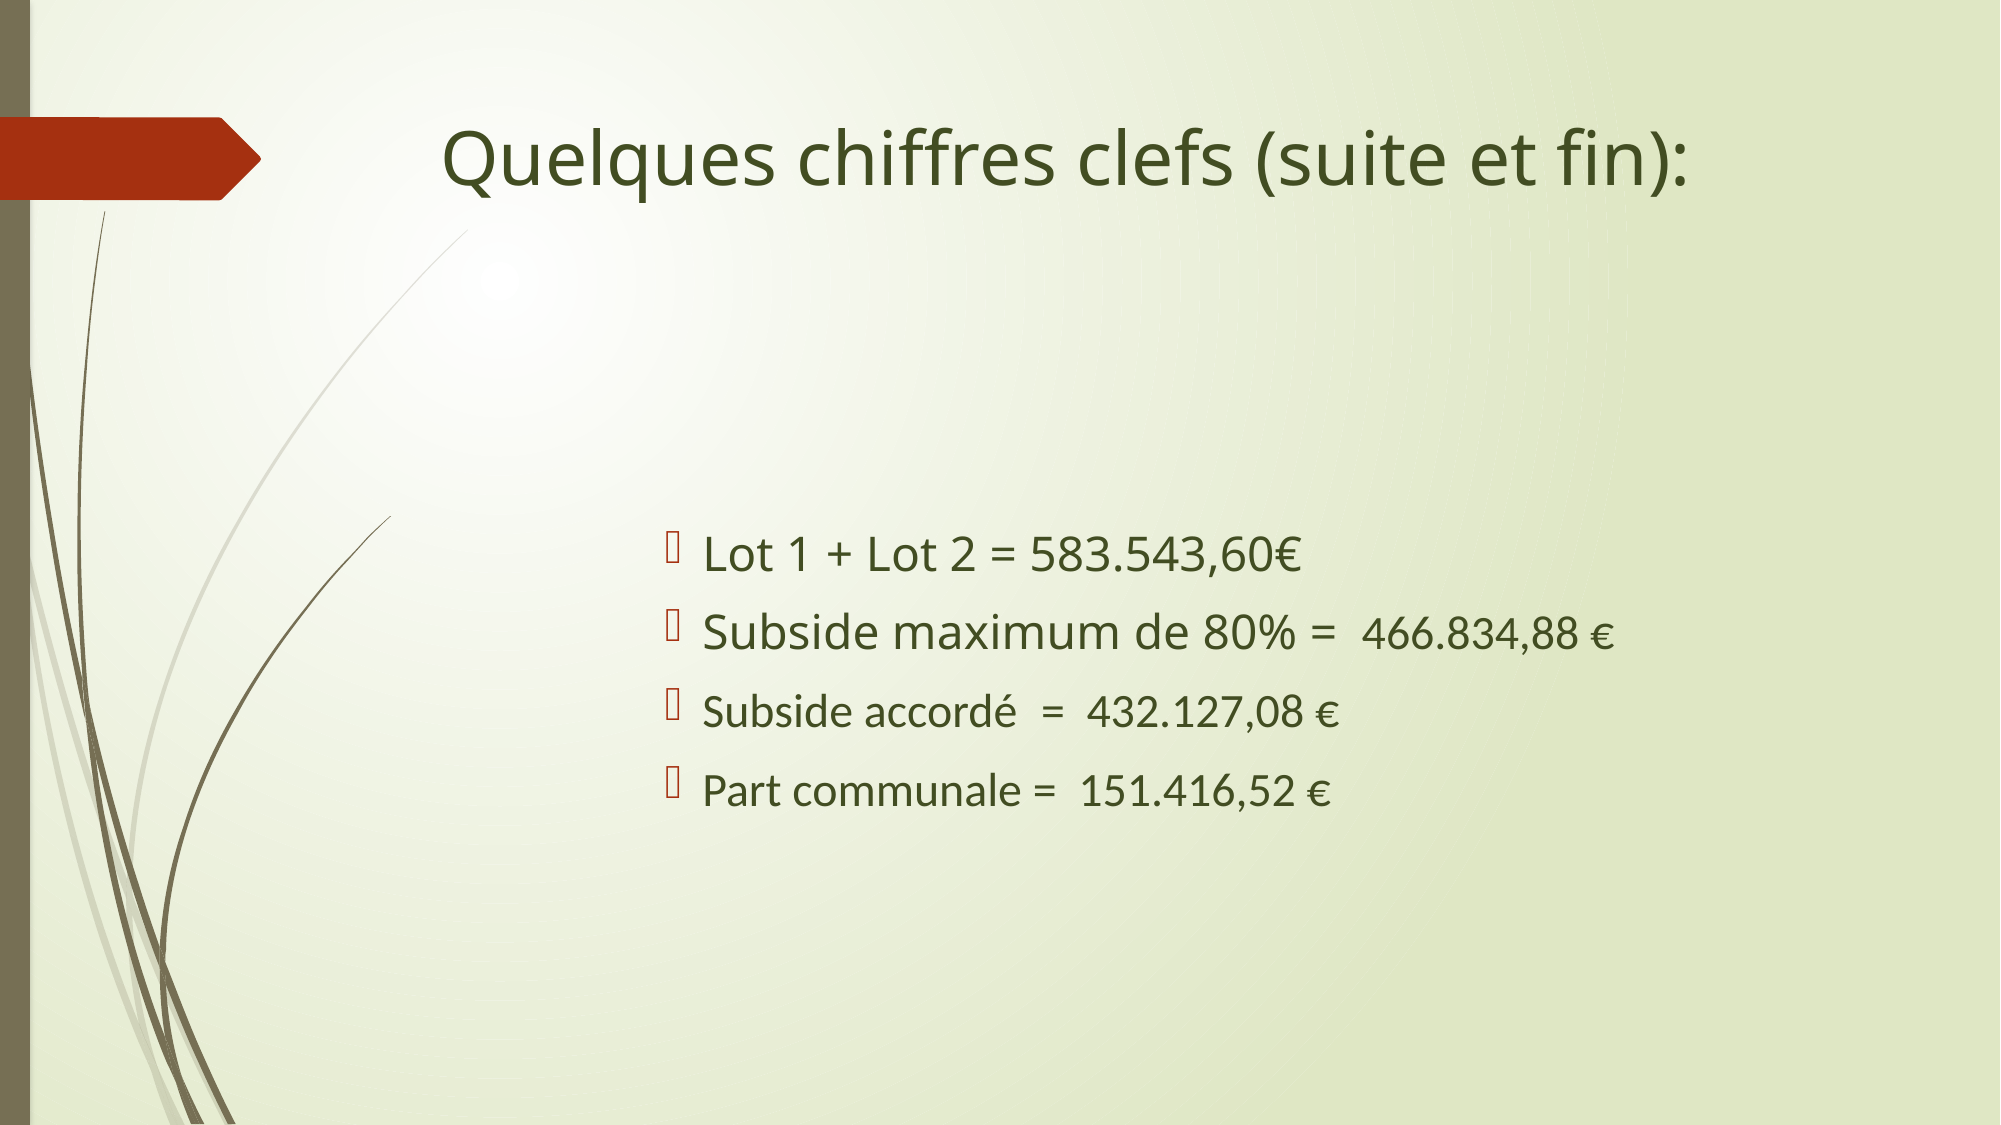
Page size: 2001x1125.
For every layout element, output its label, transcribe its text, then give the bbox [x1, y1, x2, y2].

title Quelques chiffres clefs (suite et fin): [425, 102, 1888, 313]
list Lot 1 + Lot 2 = 583.543,60€ Subside maximum de 80% = 466.834,88 € Subside accordé = 432.127,08 € Part communale = 151.416,52 € [424, 350, 1888, 970]
